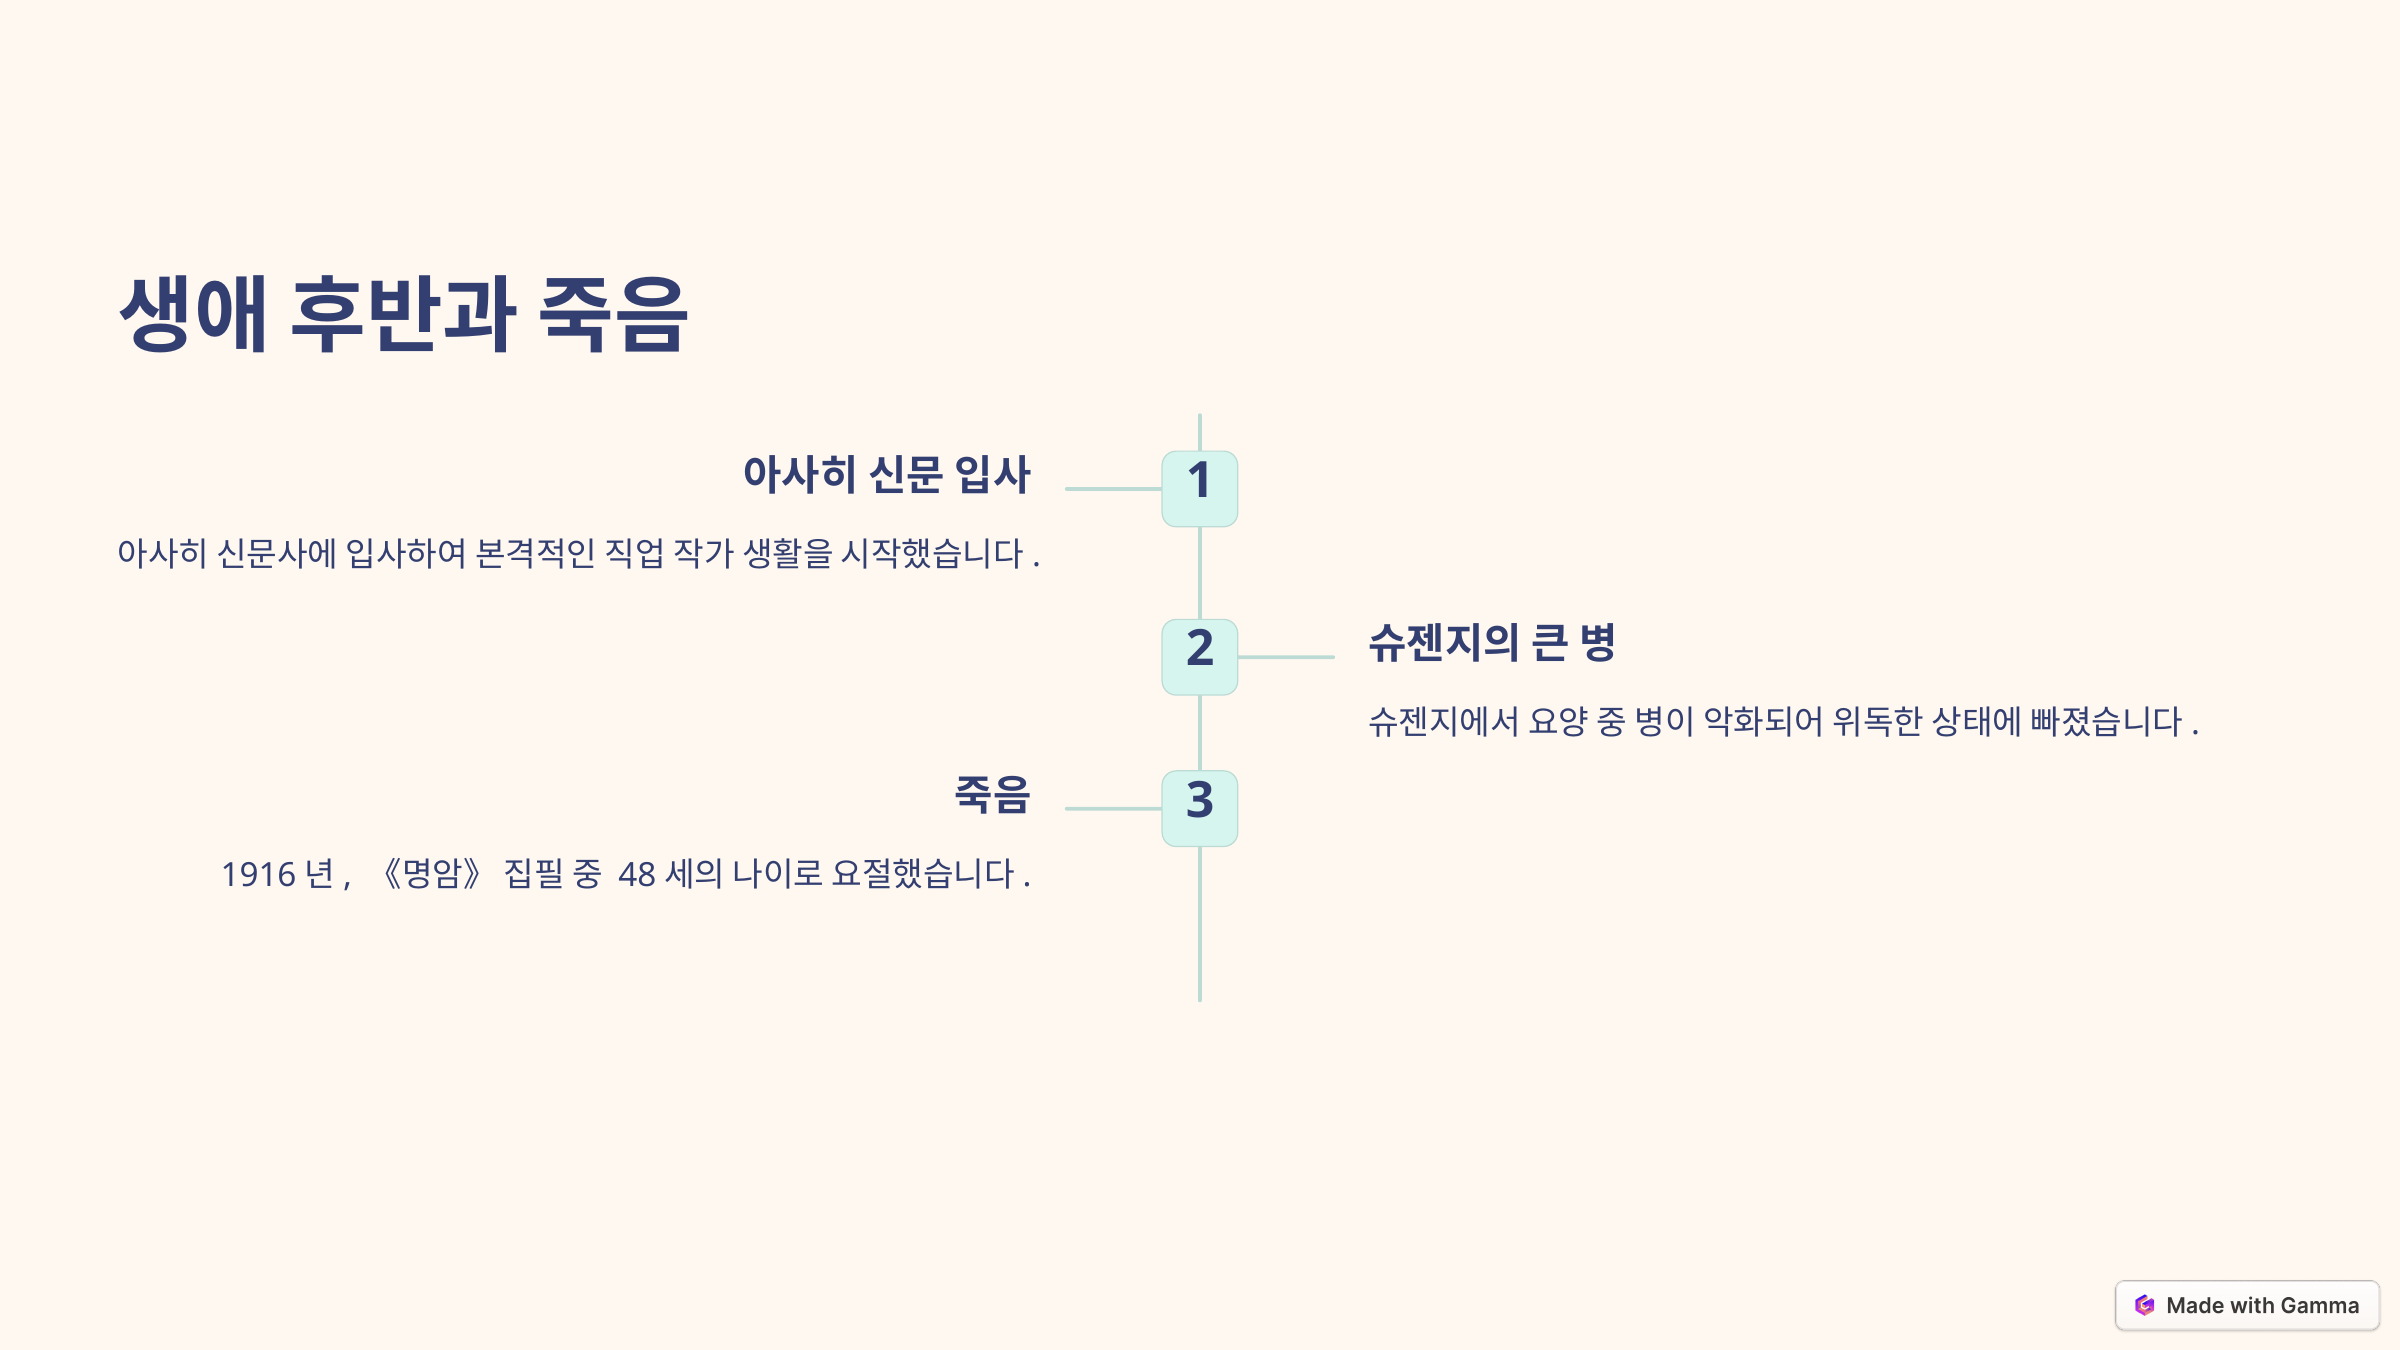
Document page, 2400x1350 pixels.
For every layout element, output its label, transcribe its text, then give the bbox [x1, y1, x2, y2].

picture [2106, 1271, 2389, 1339]
text_box [1238, 655, 1336, 660]
text_box 슈젠지의 큰 병 [1368, 615, 1789, 668]
text_box [1162, 770, 1238, 847]
text_box 1916년, 《명암》 집필 중 48세의 나이로 요절했습니다. [117, 839, 1032, 894]
text_box 아사히 신문사에 입사하여 본격적인 직업 작가 생활을 시작했습니다. [117, 519, 1032, 628]
text_box 슈젠지에서 요양 중 병이 악화되어 위독한 상태에 빠졌습니다. [1368, 687, 2283, 742]
text_box [1198, 527, 1202, 619]
text_box [1162, 619, 1238, 696]
text_box [1198, 413, 1202, 451]
text_box 아사히 신문 입사 [610, 446, 1032, 500]
text_box [1064, 487, 1162, 491]
text_box [1162, 451, 1238, 527]
text_box [1064, 806, 1162, 811]
text_box [1198, 696, 1202, 770]
text_box 죽음 [610, 766, 1032, 820]
text_box [1198, 847, 1202, 1003]
text_box 1 [1174, 457, 1226, 521]
text_box 생애 후반과 죽음 [117, 257, 960, 363]
text_box 2 [1174, 625, 1226, 689]
text_box 3 [1174, 777, 1226, 841]
